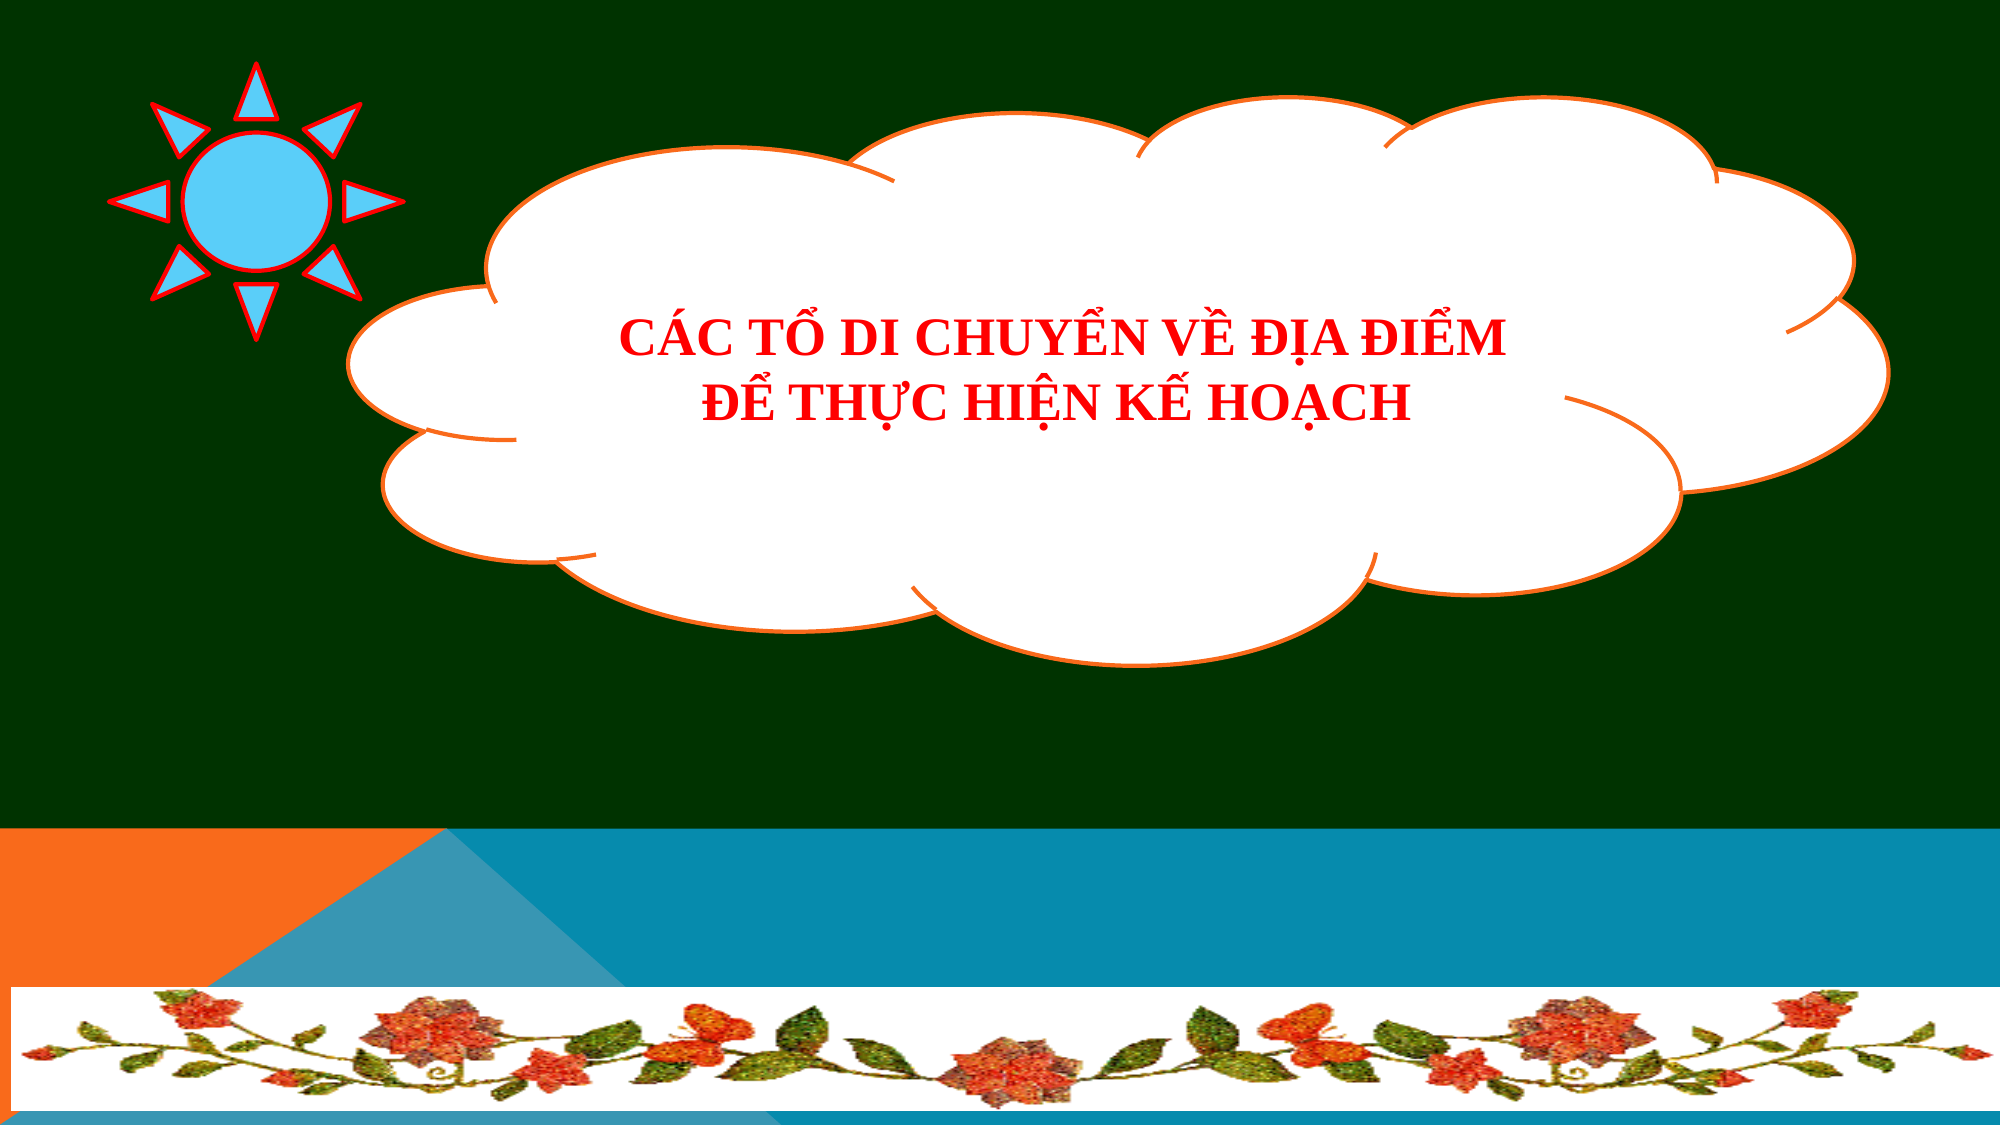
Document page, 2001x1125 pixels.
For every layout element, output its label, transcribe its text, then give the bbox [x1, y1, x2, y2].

text_box [301, 243, 363, 302]
text_box [106, 179, 171, 224]
text_box [233, 282, 280, 343]
text_box [180, 130, 333, 273]
picture [11, 987, 2000, 1112]
text_box [342, 179, 406, 224]
text_box [301, 101, 363, 160]
text_box [150, 243, 212, 302]
text_box CÁC TỔ DI CHUYỂN VỀ ĐỊA ĐIỂM ĐỂ THỰC HIỆN KẾ HOẠCH [345, 95, 1891, 668]
text_box [150, 101, 212, 160]
text_box [233, 61, 280, 122]
